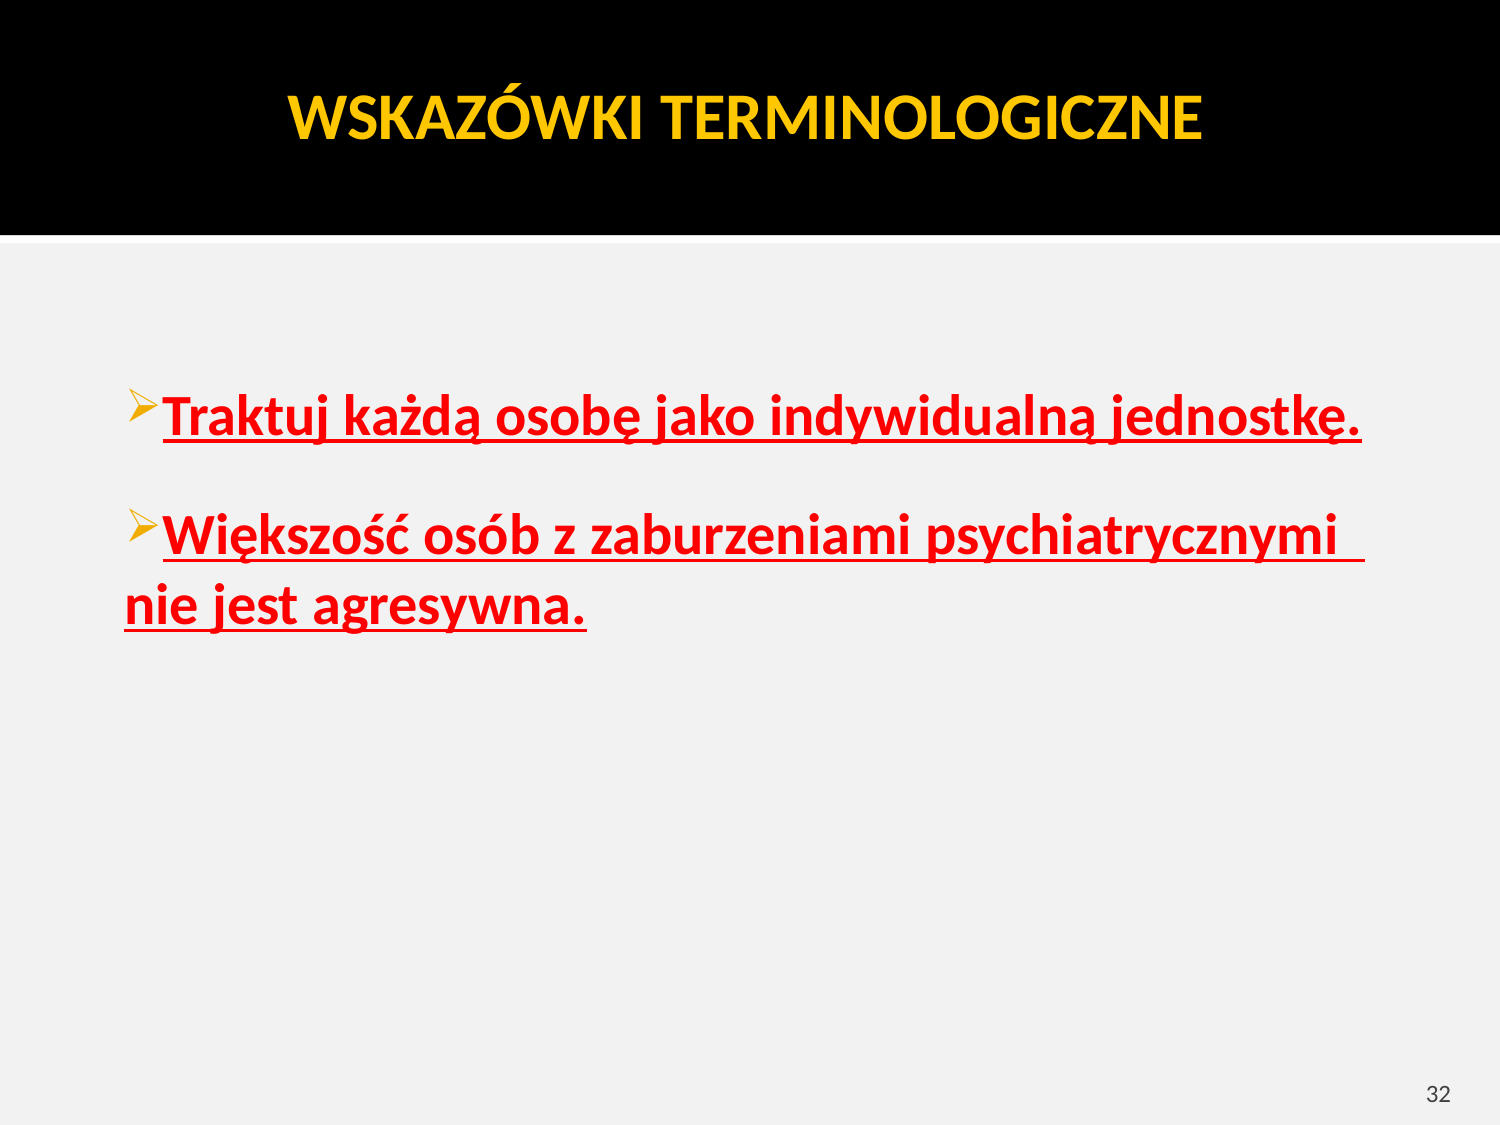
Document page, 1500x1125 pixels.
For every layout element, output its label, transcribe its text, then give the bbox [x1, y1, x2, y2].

slide_number 32 [1345, 1062, 1467, 1108]
list Traktuj każdą osobę jako indywidualną jednostkę. Większość osób z zaburzeniami psychiatrycznymi nie jest agresywna. [64, 361, 1415, 705]
text_box WSKAZÓWKI TERMINOLOGICZNE [0, 40, 1500, 185]
